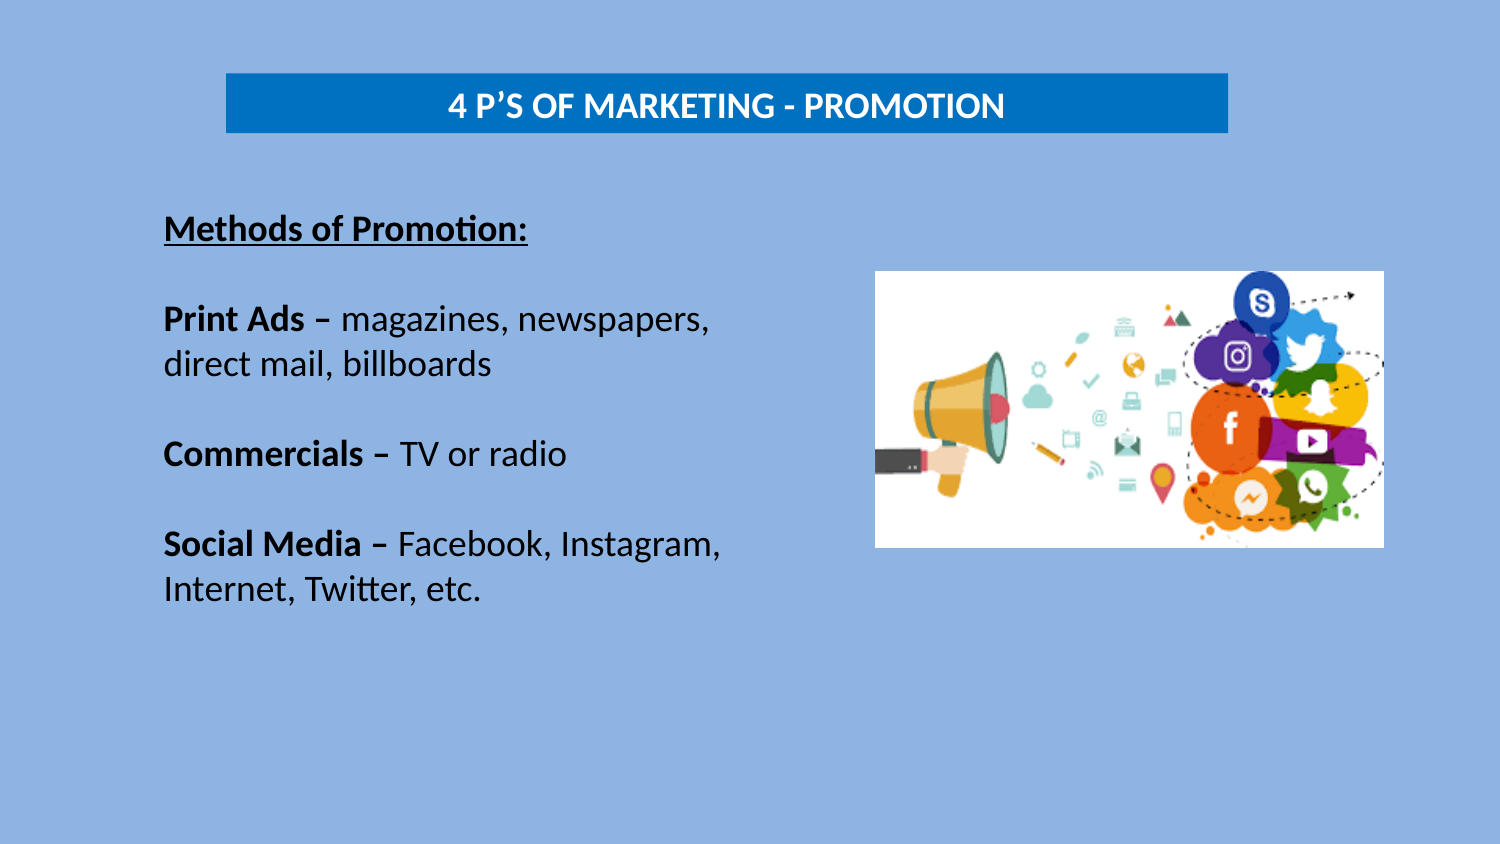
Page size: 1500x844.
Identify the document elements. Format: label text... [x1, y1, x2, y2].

text_box 4 P’S OF MARKETING - PROMOTION [226, 73, 1229, 134]
text_box Methods of Promotion: Print Ads – magazines, newspapers, direct mail, billboards Commercials – TV or radio Social Media – Facebook, Instagram, Internet, Twitter, etc. [148, 196, 776, 662]
picture [874, 271, 1384, 548]
